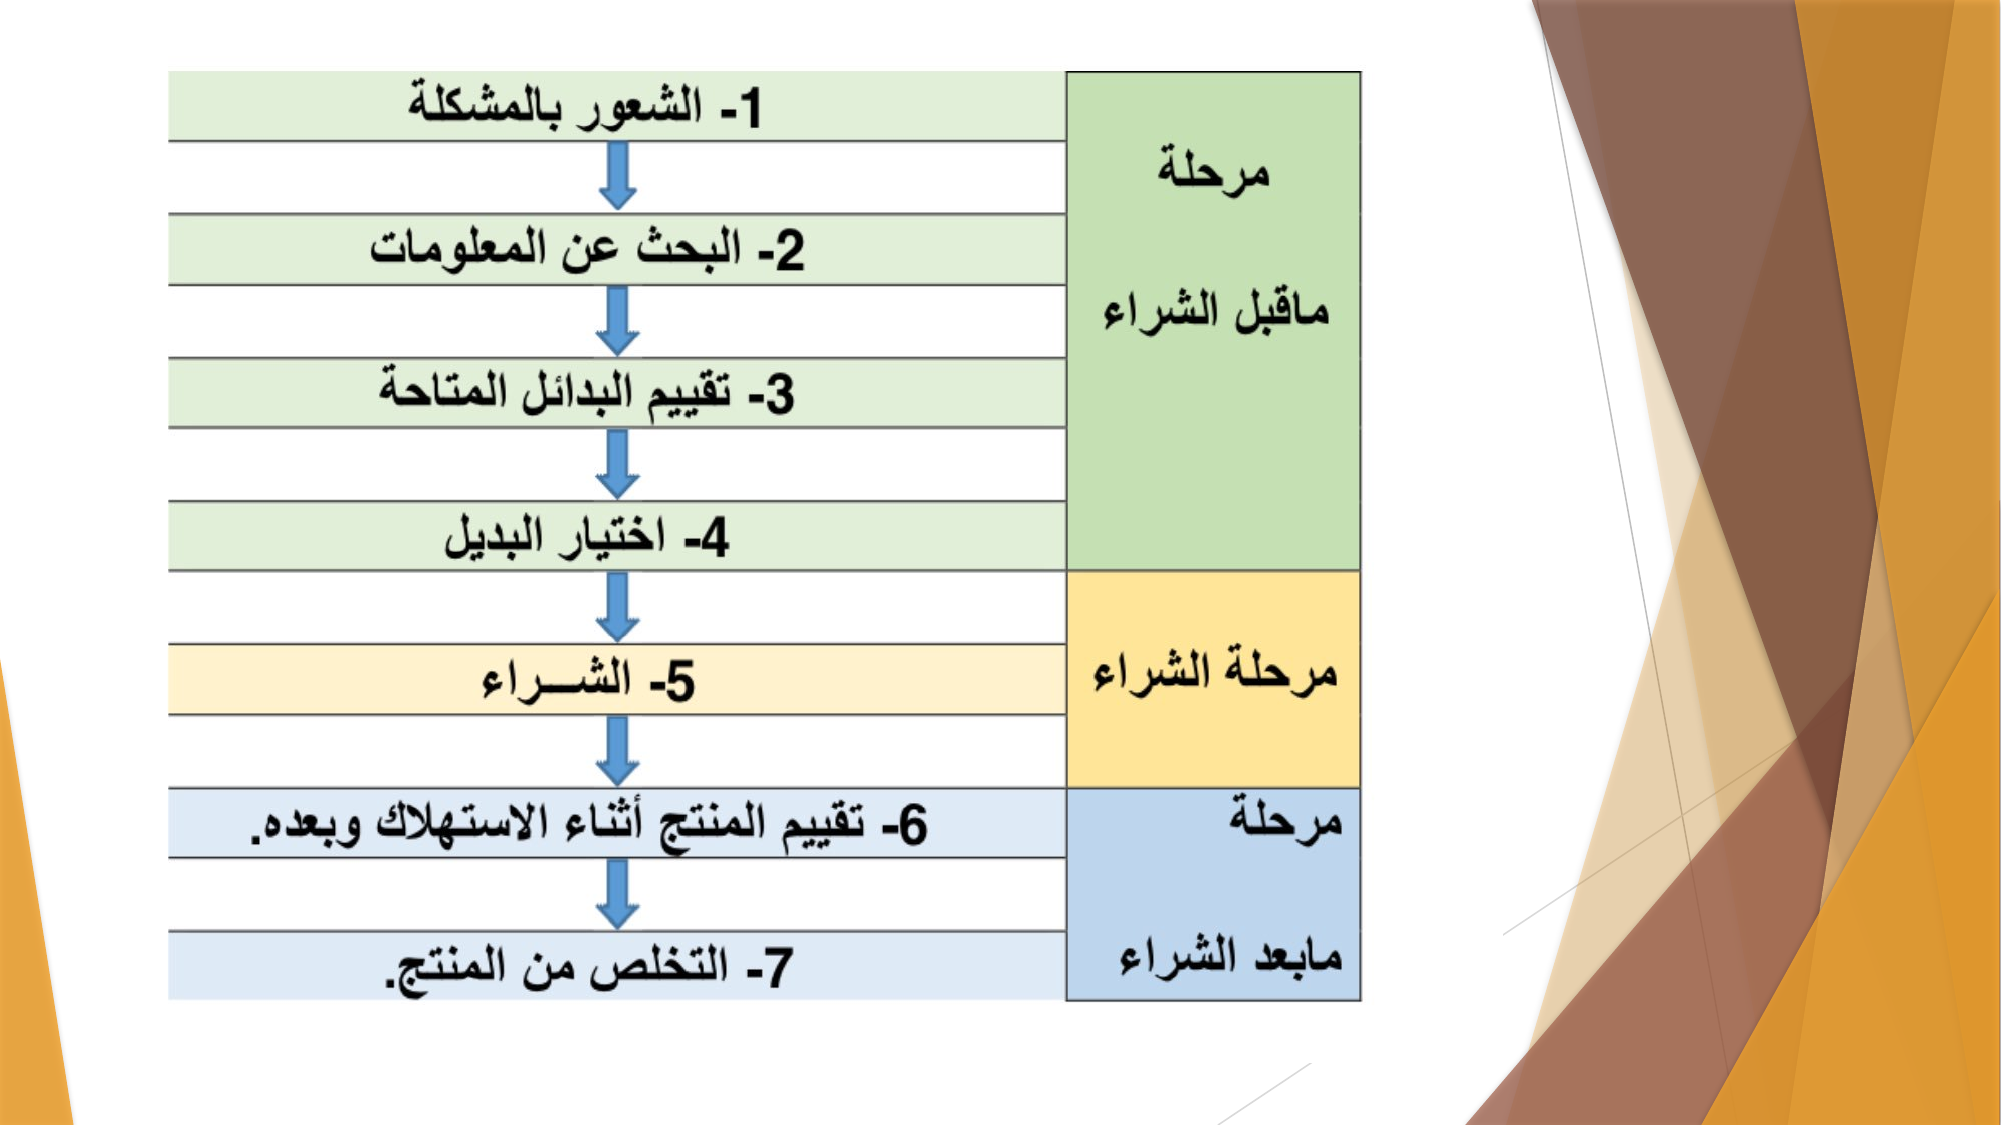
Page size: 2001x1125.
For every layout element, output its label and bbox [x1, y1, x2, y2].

picture [71, 40, 1504, 1064]
